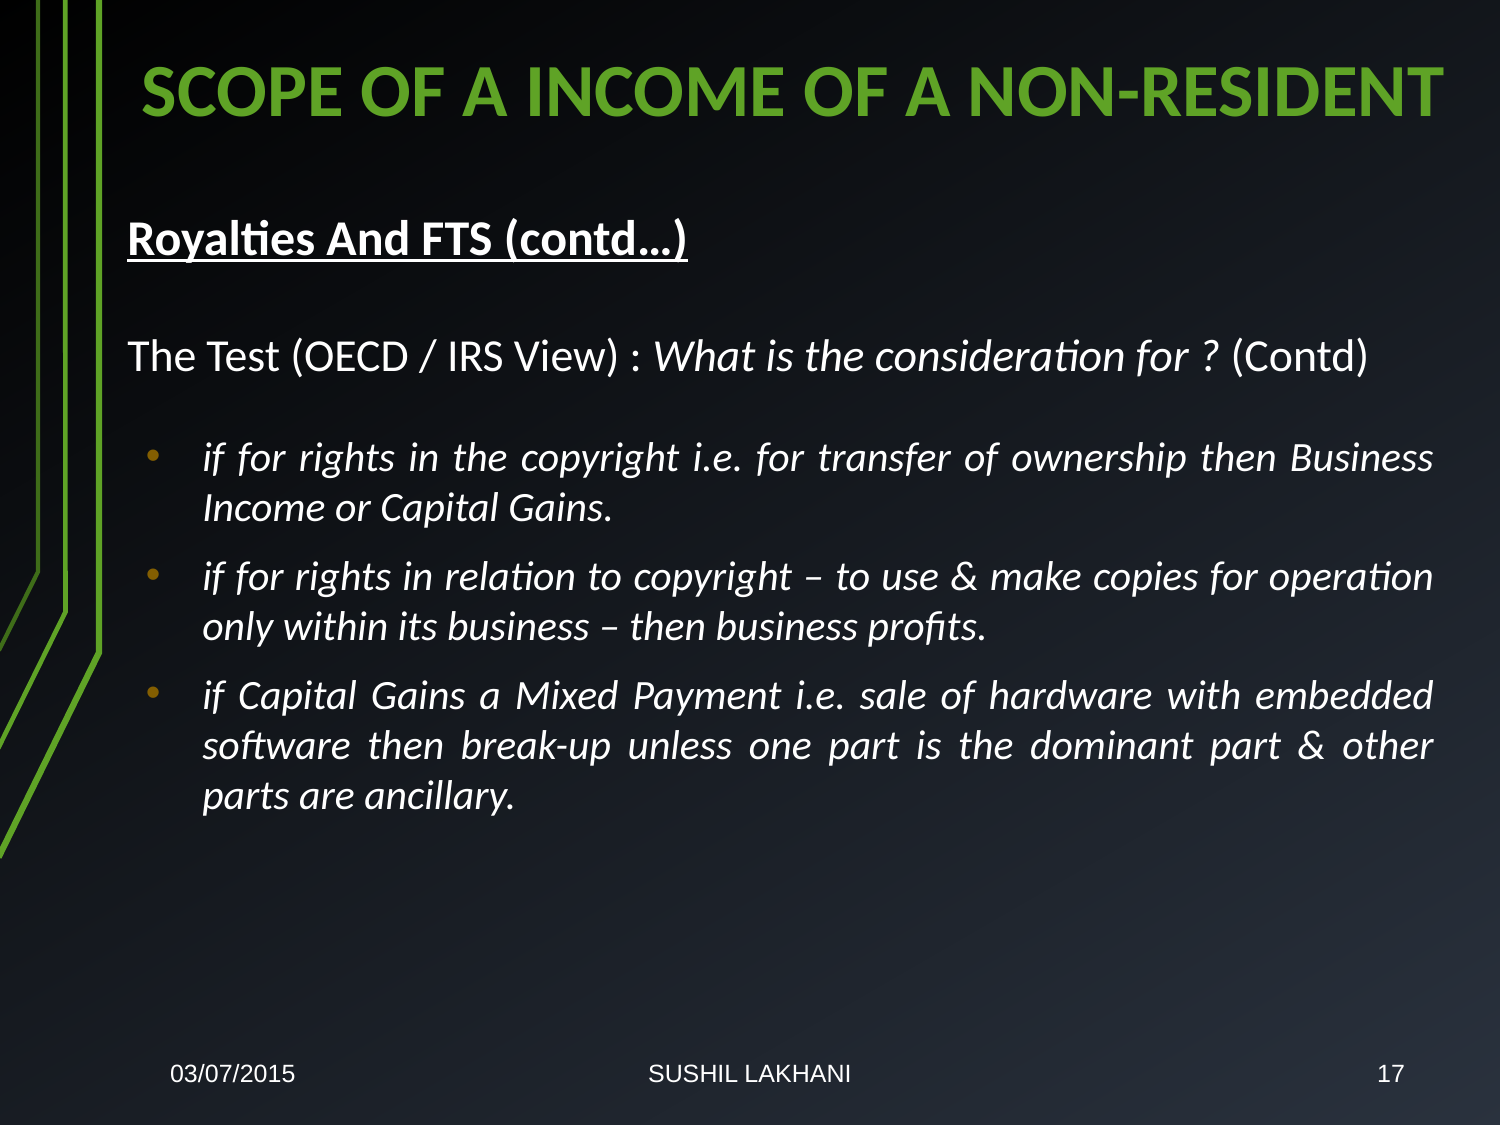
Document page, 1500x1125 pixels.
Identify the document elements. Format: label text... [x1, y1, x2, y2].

footer SUSHIL LAKHANI [425, 1042, 1075, 1103]
title SCOPE OF A INCOME OF A NON-RESIDENT [112, 24, 1476, 143]
slide_number 17 [1299, 1042, 1425, 1103]
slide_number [150, 1042, 425, 1103]
text_box Royalties And FTS (contd…) The Test (OECD / IRS View) : What is the consideration for ? (Contd) if for rights in the copyright i.e. for transfer of ownership then Business Income or Capital Gains. if for rights in relation to copyright – to use & make copies for operation only within its business – then business profits. if Capital Gains a Mixed Payment i.e. sale of hardware with embedded software then break-up unless one part is the dominant part & other parts are ancillary. [112, 174, 1450, 825]
